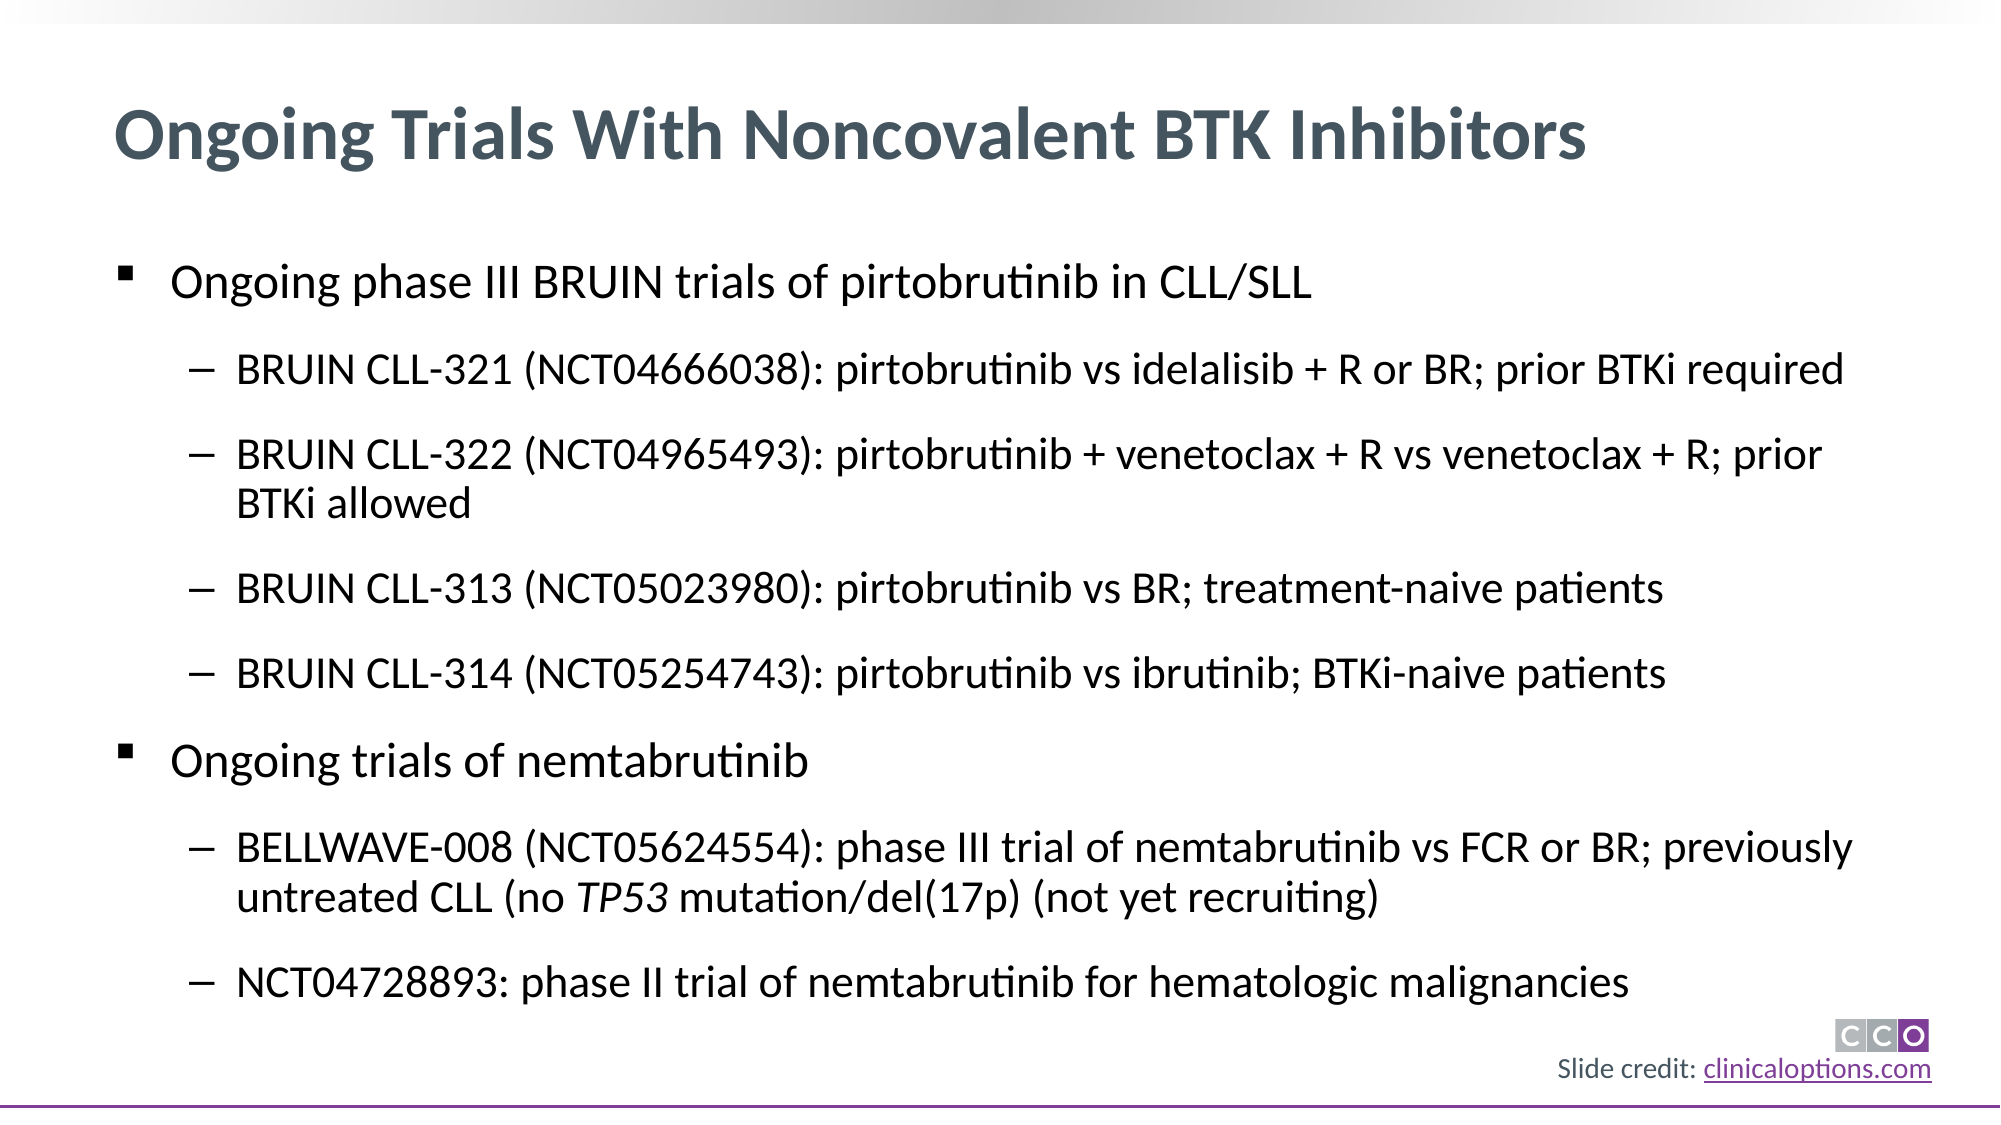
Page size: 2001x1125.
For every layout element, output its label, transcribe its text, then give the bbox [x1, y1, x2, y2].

picture [1835, 1019, 1929, 1052]
title Ongoing Trials With Noncovalent BTK Inhibitors [100, 39, 1884, 220]
list Ongoing phase III BRUIN trials of pirtobrutinib in CLL/SLL BRUIN CLL-321 (NCT04666038): pirtobrutinib vs idelalisib + R or BR; prior BTKi required BRUIN CLL-322 (NCT04965493): pirtobrutinib + venetoclax + R vs venetoclax + R; prior BTKi allowed BRUIN CLL-313 (NCT05023980): pirtobrutinib vs BR; treatment-naive patients BRUIN CLL-314 (NCT05254743): pirtobrutinib vs ibrutinib; BTKi-naive patients Ongoing trials of nemtabrutinib BELLWAVE-008 (NCT05624554): phase III trial of nemtabrutinib vs FCR or BR; previously untreated CLL (no TP53 mutation/del(17p) (not yet recruiting) NCT04728893: phase II trial of nemtabrutinib for hematologic malignancies [99, 248, 1884, 1012]
